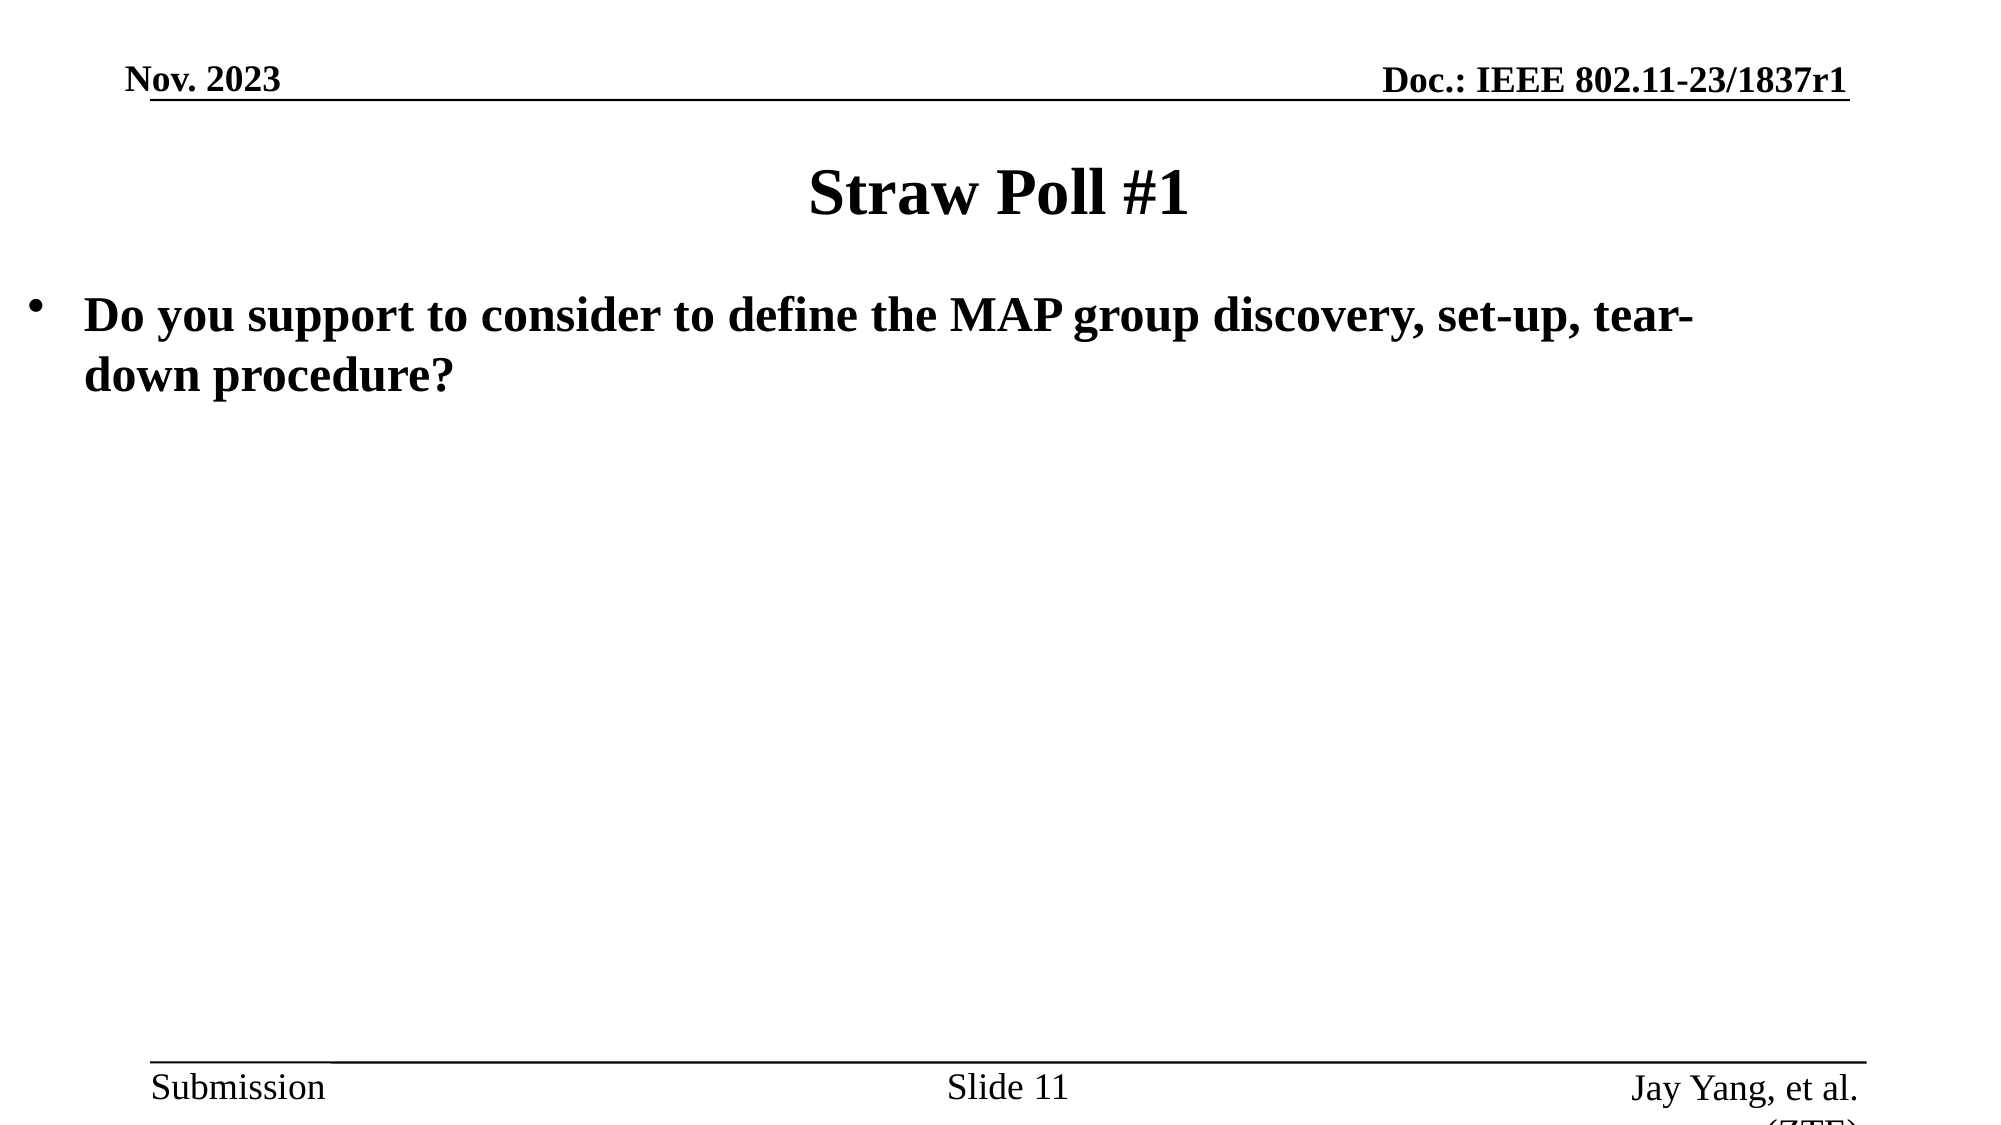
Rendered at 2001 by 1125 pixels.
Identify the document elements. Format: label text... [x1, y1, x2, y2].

list Do you support to consider to define the MAP group discovery, set-up, tear- down procedure? [12, 273, 1819, 1024]
title Straw Poll #1 [149, 112, 1851, 263]
slide_number Slide [942, 1061, 1075, 1108]
footer Jay Yang, et al. (ZTE) [1529, 1062, 1860, 1109]
